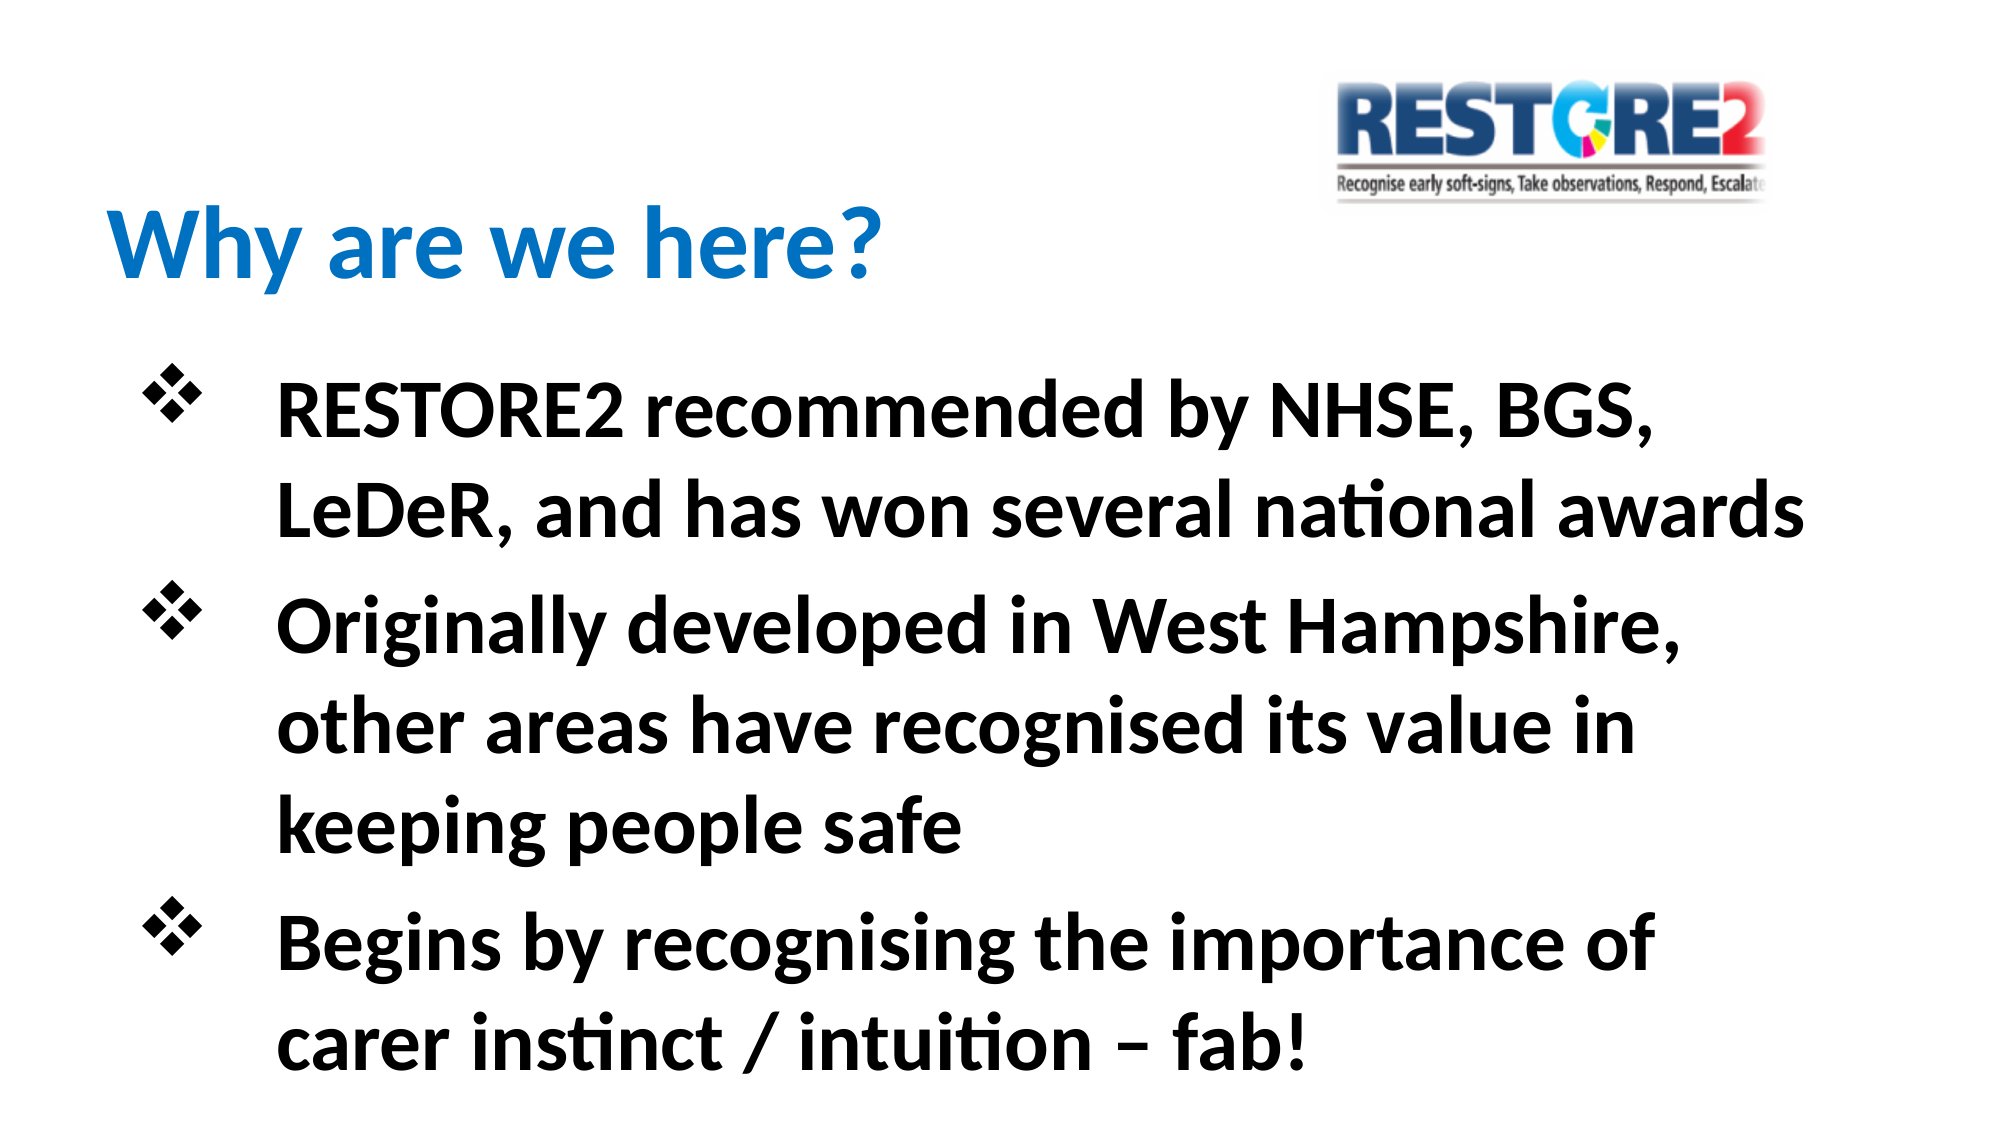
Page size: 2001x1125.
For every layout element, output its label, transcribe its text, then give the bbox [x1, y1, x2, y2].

title Why are we here? [91, 166, 1792, 308]
subtitle RESTORE2 recommended by NHSE, BGS, LeDeR, and has won several national awards Originally developed in West Hampshire, other areas have recognised its value in keeping people safe Begins by recognising the importance of carer instinct / intuition – fab! [120, 346, 1853, 1060]
picture [1299, 68, 1792, 216]
